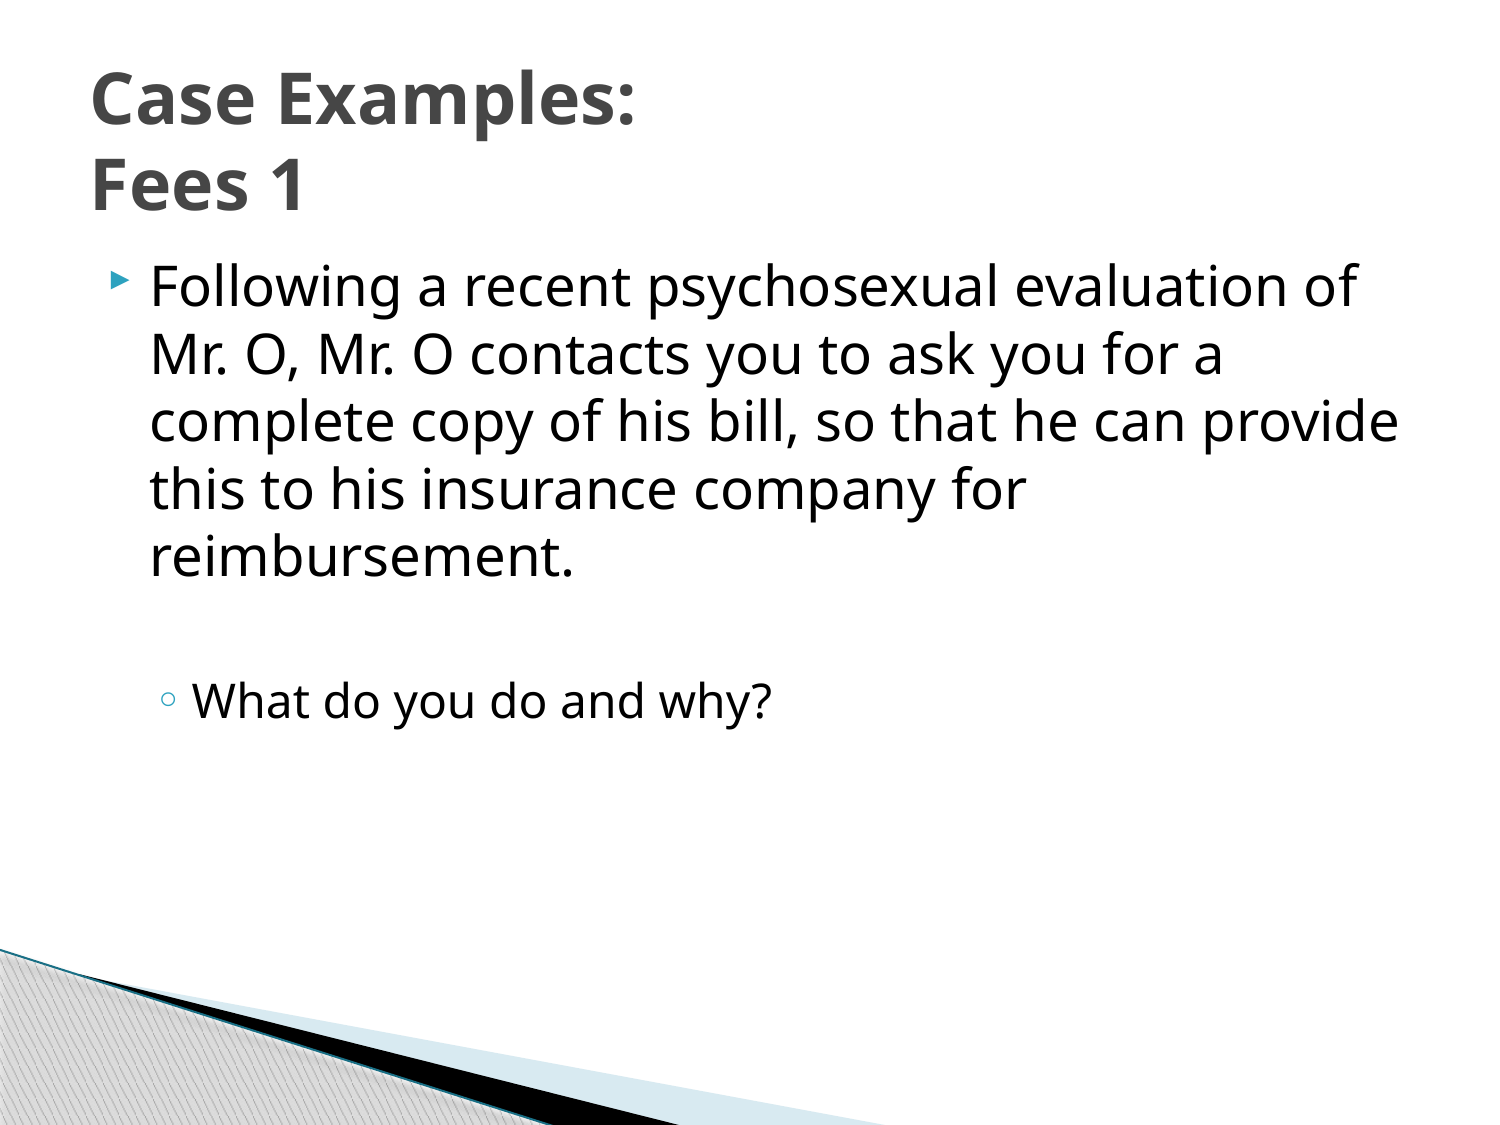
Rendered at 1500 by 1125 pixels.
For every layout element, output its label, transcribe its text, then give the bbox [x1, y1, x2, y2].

list Following a recent psychosexual evaluation of Mr. O, Mr. O contacts you to ask you for a complete copy of his bill, so that he can provide this to his insurance company for reimbursement. What do you do and why? [75, 243, 1425, 986]
title Case Examples: Fees 1 [75, 45, 1425, 233]
